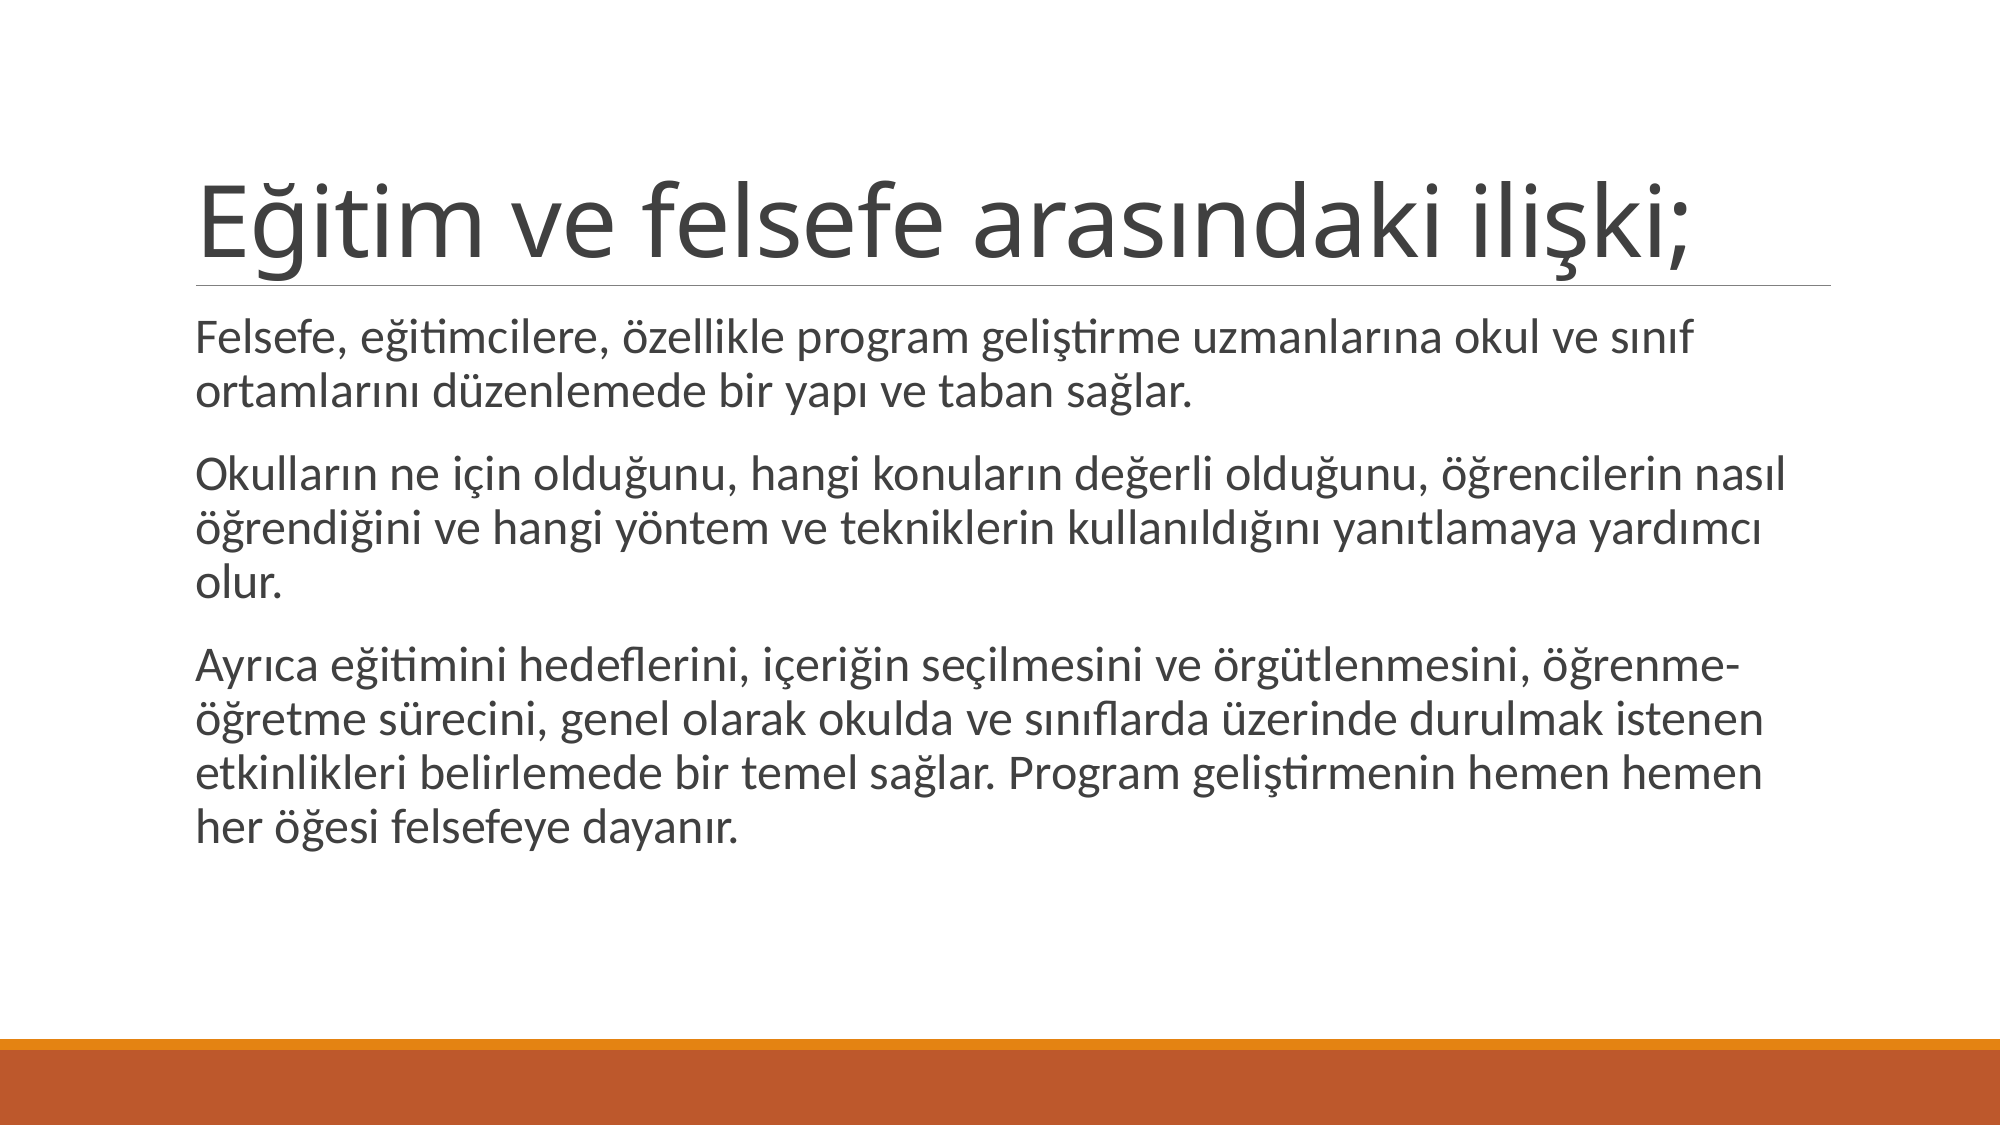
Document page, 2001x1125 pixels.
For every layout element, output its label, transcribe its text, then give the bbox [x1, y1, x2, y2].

list Felsefe, eğitimcilere, özellikle program geliştirme uzmanlarına okul ve sınıf ortamlarını düzenlemede bir yapı ve taban sağlar. Okulların ne için olduğunu, hangi konuların değerli olduğunu, öğrencilerin nasıl öğrendiğini ve hangi yöntem ve tekniklerin kullanıldığını yanıtlamaya yardımcı olur. Ayrıca eğitimini hedeflerini, içeriğin seçilmesini ve örgütlenmesini, öğrenme-öğretme sürecini, genel olarak okulda ve sınıflarda üzerinde durulmak istenen etkinlikleri belirlemede bir temel sağlar. Program geliştirmenin hemen hemen her öğesi felsefeye dayanır. [180, 302, 1830, 963]
title Eğitim ve felsefe arasındaki ilişki; [180, 47, 1830, 285]
